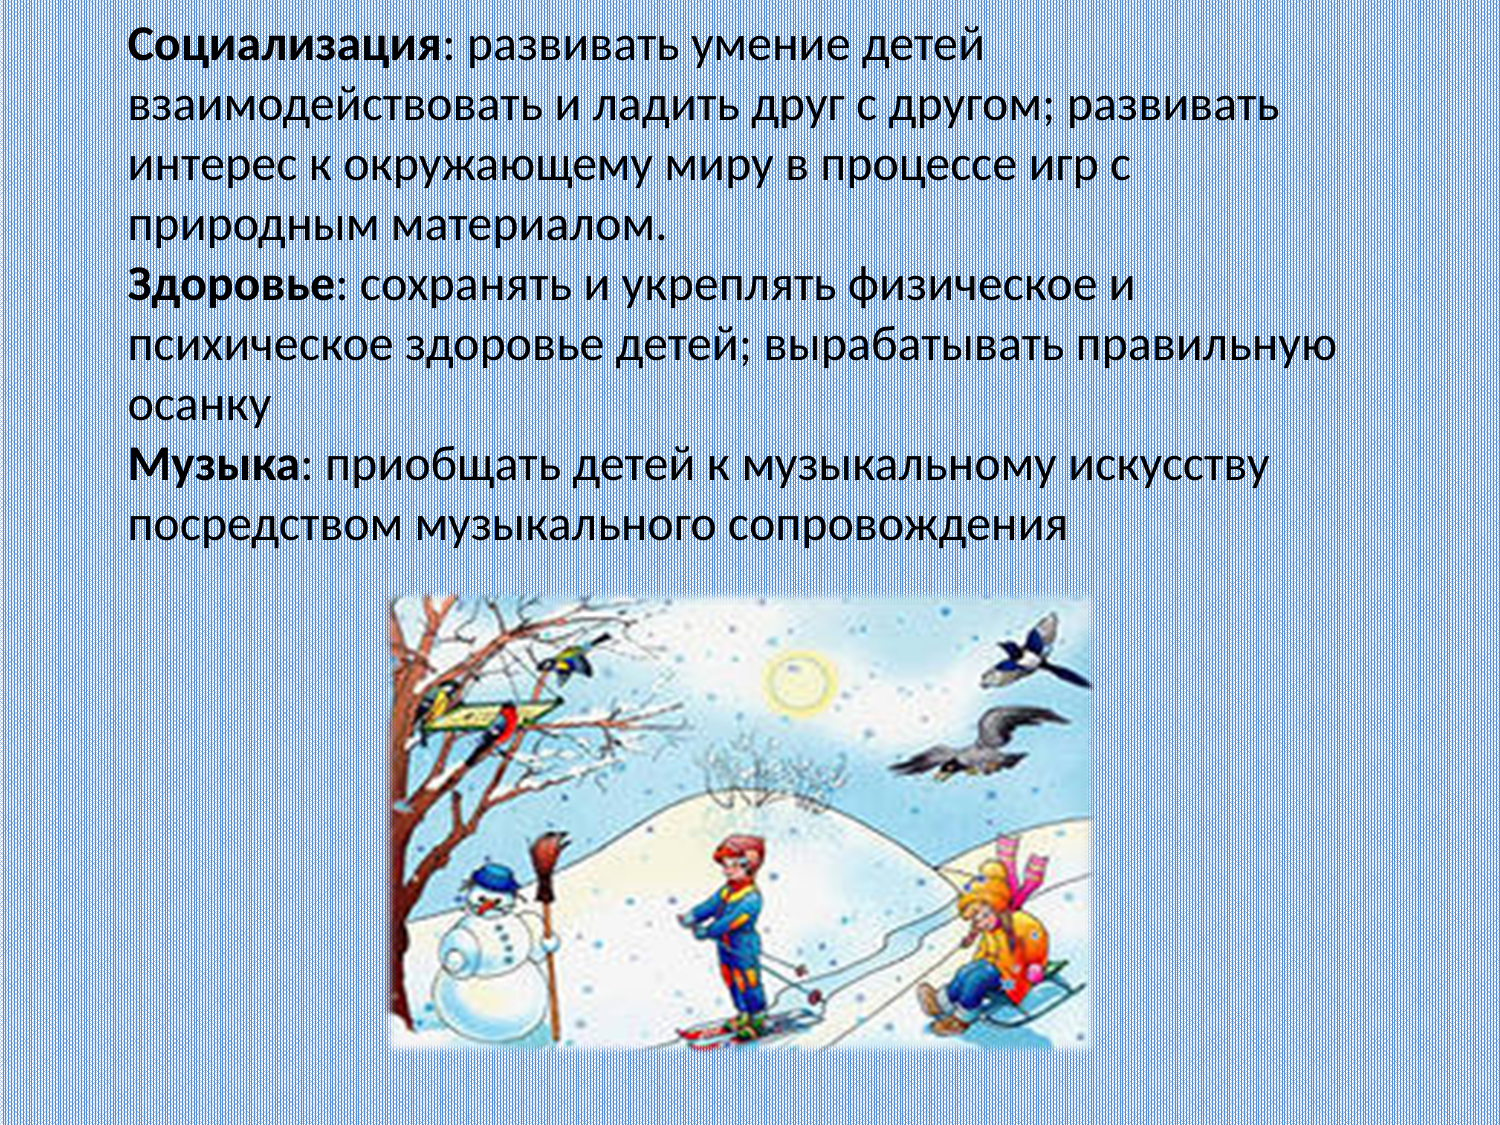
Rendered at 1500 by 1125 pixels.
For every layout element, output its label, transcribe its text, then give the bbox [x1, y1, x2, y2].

title Социализация: развивать умение детей взаимодействовать и ладить друг с другом; развивать интерес к окружающему миру в процессе игр с природным материалом. Здоровье: сохранять и укреплять физическое и психическое здоровье детей; вырабатывать правильную осанку Музыка: приобщать детей к музыкальному искусству посредством музыкального сопровождения [112, 30, 1388, 591]
picture [379, 585, 1101, 1060]
